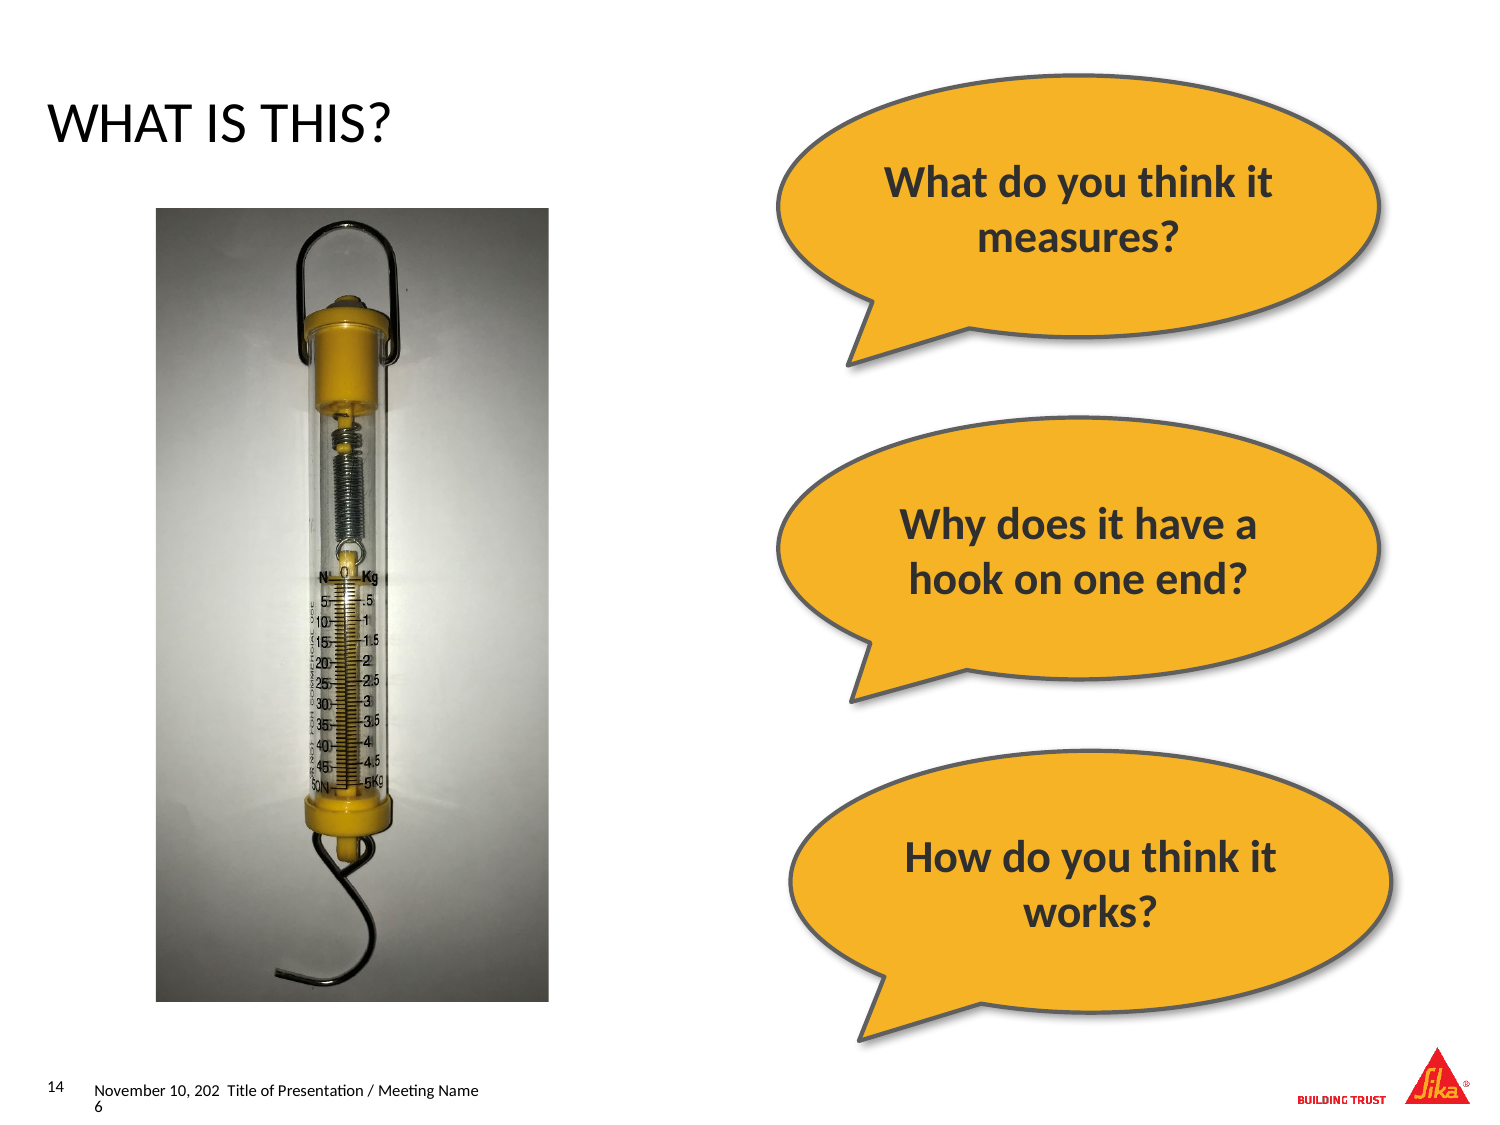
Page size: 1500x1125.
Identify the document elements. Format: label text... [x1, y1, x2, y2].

title What is this? [47, 42, 1459, 155]
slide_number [118, 1079, 223, 1091]
picture [1298, 1047, 1470, 1104]
footer Title of Presentation / Meeting Name [223, 1079, 1106, 1091]
text_box How do you think it works? [788, 748, 1394, 1043]
slide_number 14 [47, 1076, 118, 1094]
picture [155, 207, 549, 1003]
text_box What do you think it measures? [776, 73, 1382, 368]
text_box Why does it have a hook on one end? [776, 415, 1382, 705]
